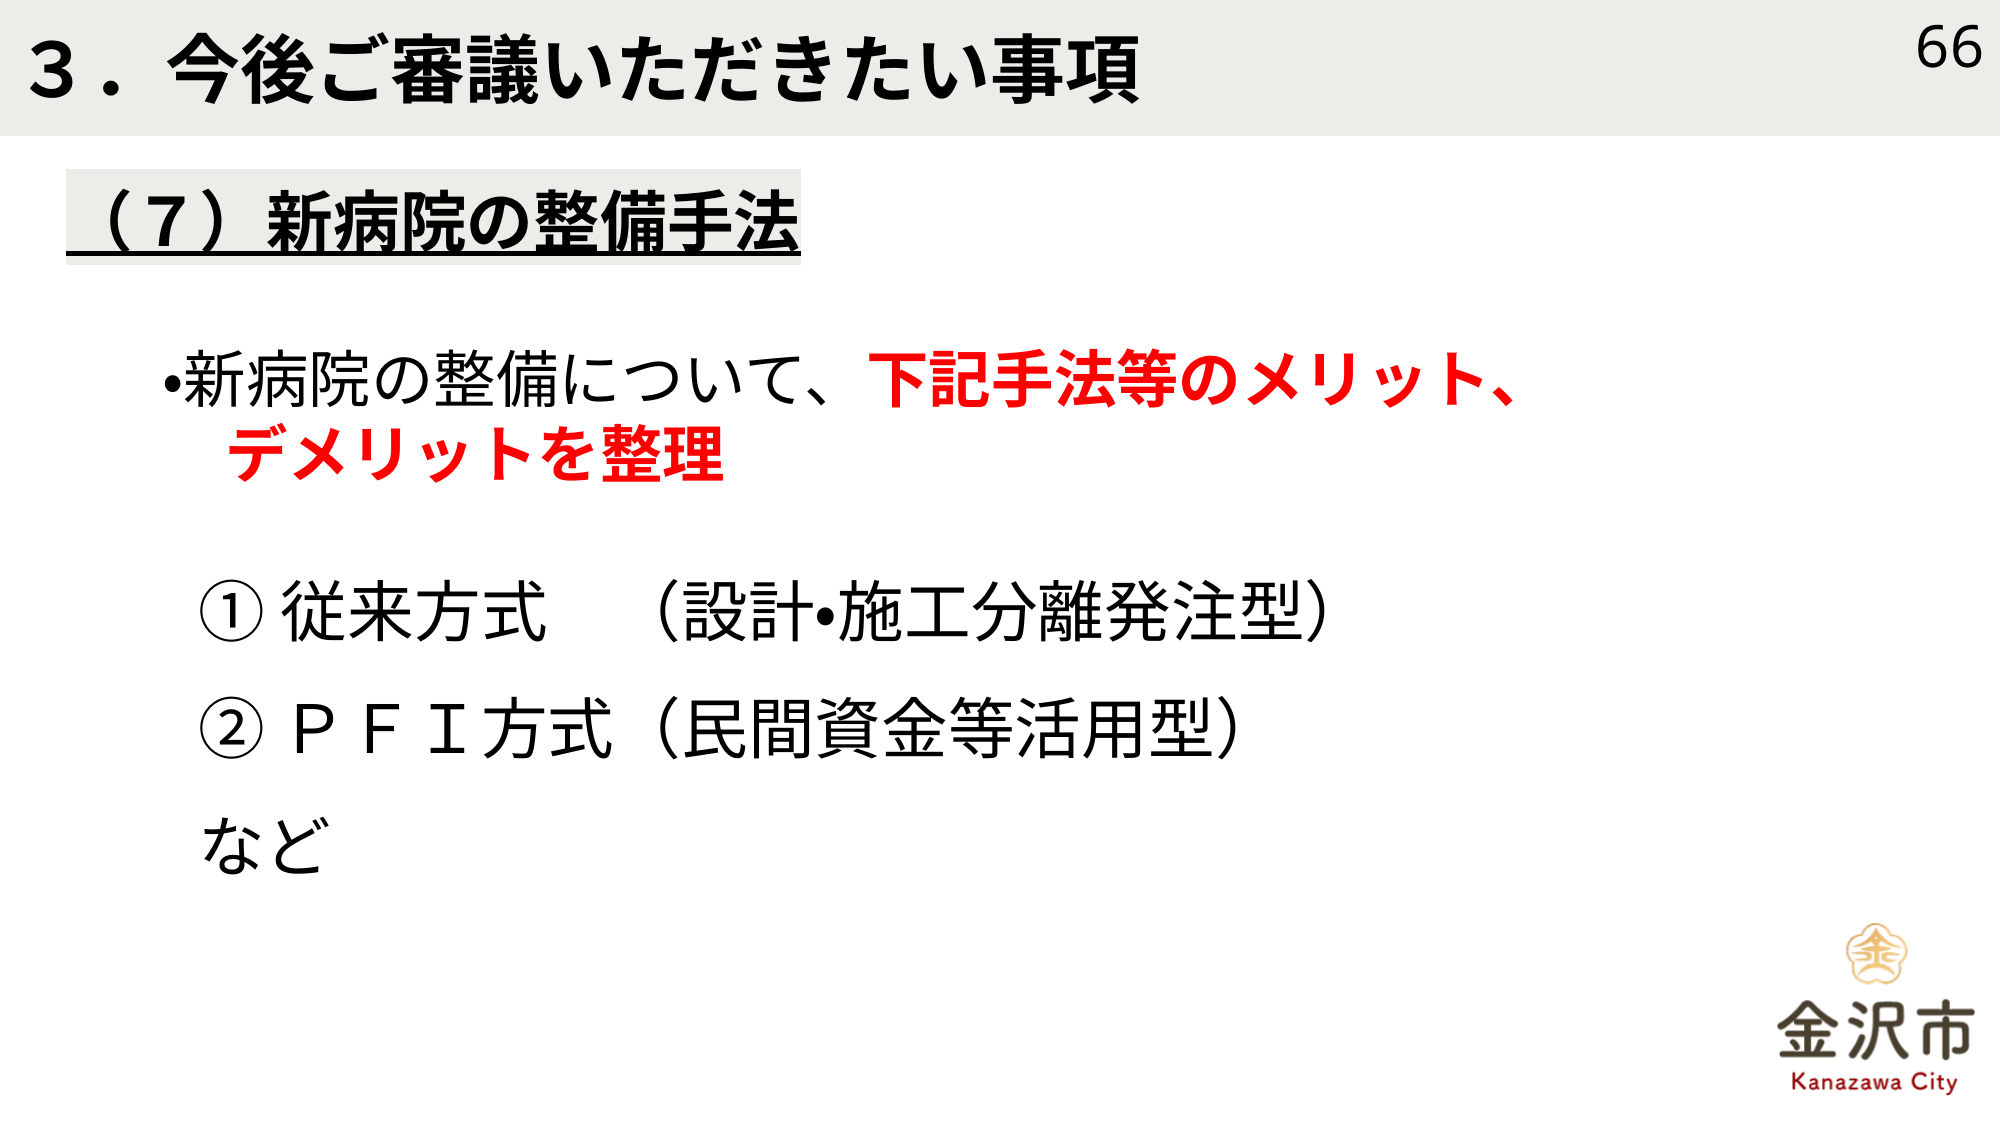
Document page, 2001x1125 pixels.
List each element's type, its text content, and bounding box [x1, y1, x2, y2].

picture [1777, 923, 1975, 1096]
text_box （７）新病院の整備手法 [51, 172, 1977, 267]
slide_number 66 [1511, 19, 2000, 79]
text_box ①従来方式 （設計・施工分離発注型） ②ＰＦＩ方式（民間資金等活用型） など [183, 562, 2000, 893]
title ３．今後ご審議いただきたい事項 [0, 0, 2000, 136]
text_box ・新病院の整備について、下記手法等のメリット、 デメリットを整理 [147, 333, 1568, 498]
